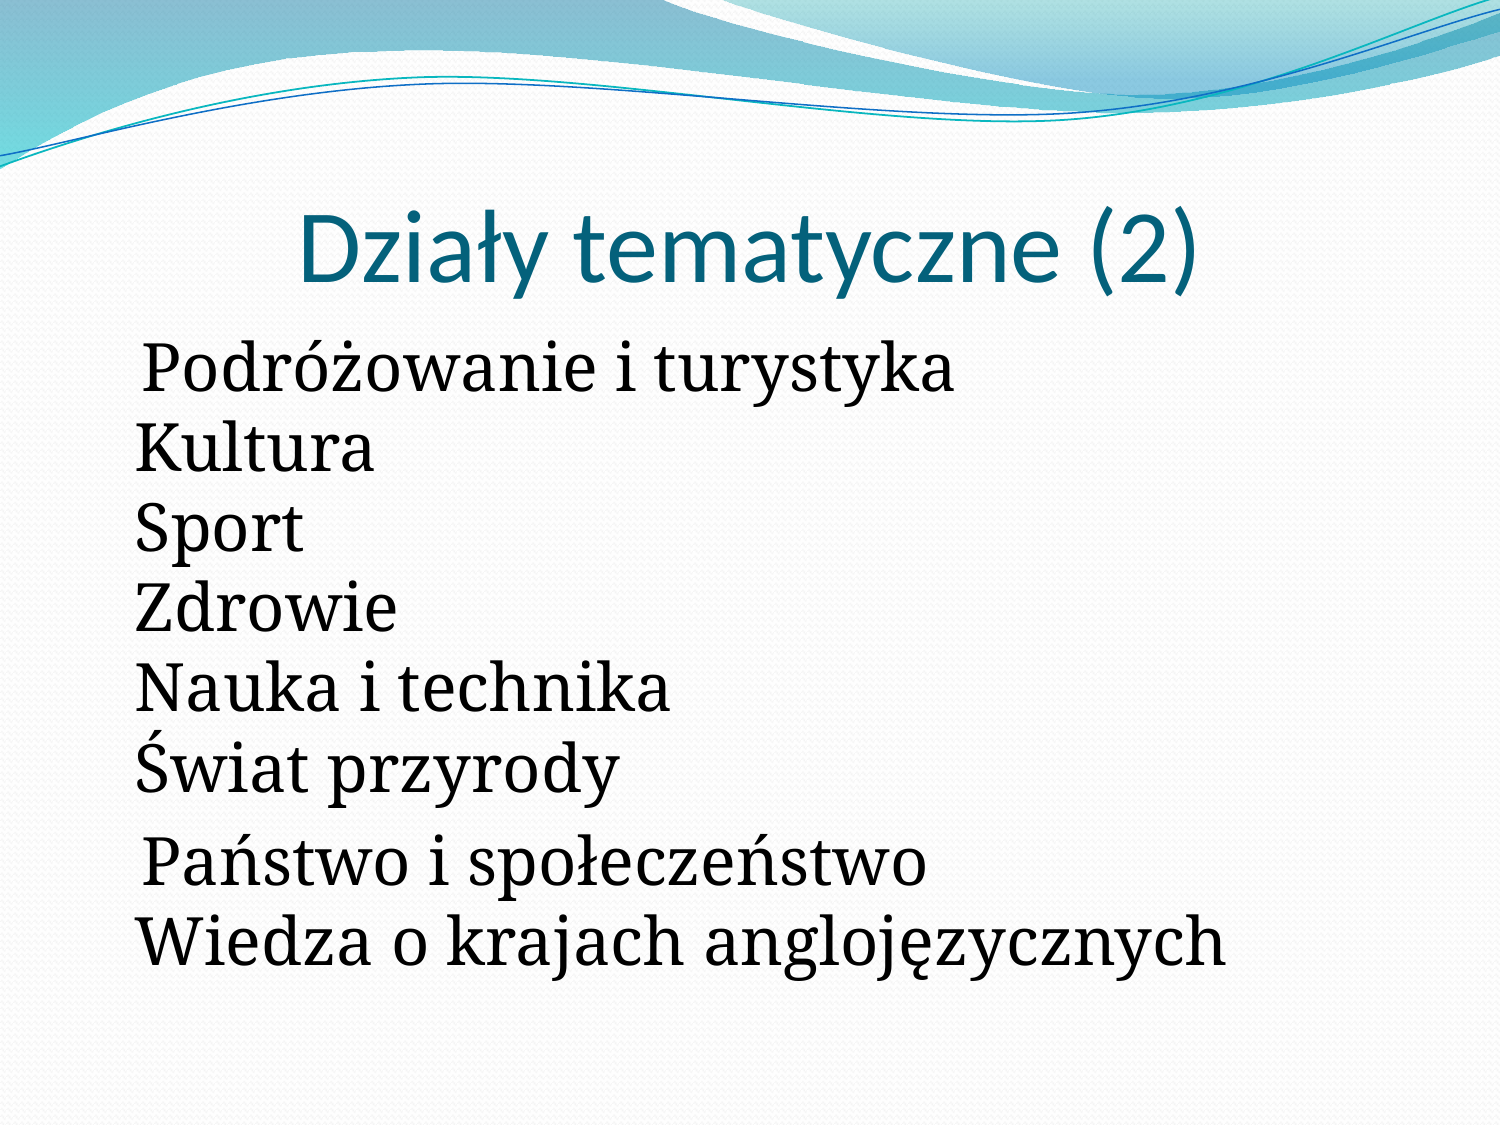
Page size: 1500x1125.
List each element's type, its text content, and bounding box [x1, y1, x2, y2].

title Działy tematyczne (2) [75, 115, 1425, 303]
list Podróżowanie i turystyka Kultura Sport Zdrowie Nauka i technika Świat przyrody Państwo i społeczeństwo Wiedza o krajach anglojęzycznych [75, 317, 1425, 1038]
